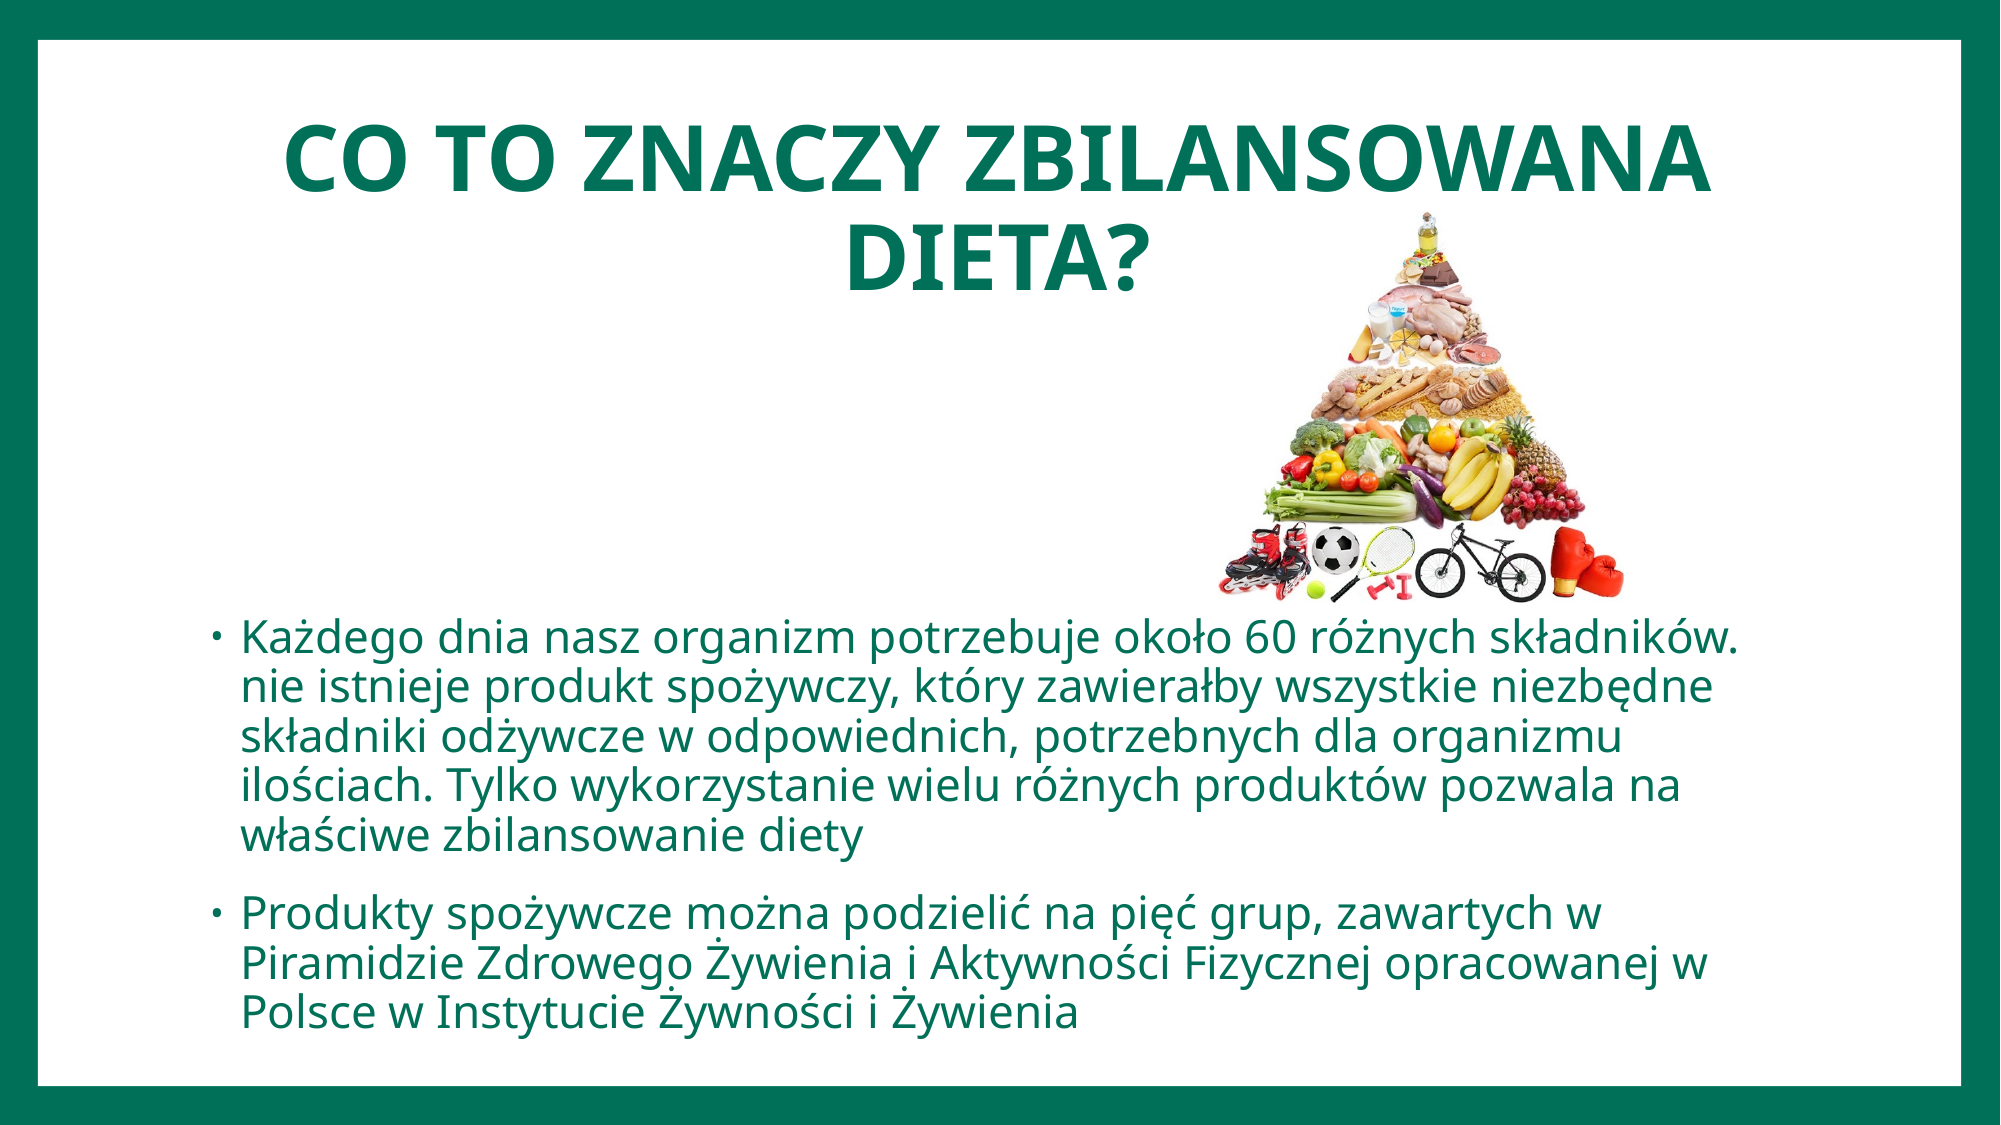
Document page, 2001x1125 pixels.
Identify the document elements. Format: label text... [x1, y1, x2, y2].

title CO TO ZNACZY ZBILANSOWANA DIETA? [187, 99, 1808, 323]
list Każdego dnia nasz organizm potrzebuje około 60 różnych składników. nie istnieje produkt spożywczy, który zawierałby wszystkie nie­zbędne składniki odżywcze w odpowiednich, potrzebnych dla organizmu ilościach. Tylko wykorzystanie wielu różnych produktów po­zwala na właściwe zbilansowanie diety Produkty spożywcze można podzielić na pięć grup, zawartych w Piramidzie Zdrowego Żywienia i Aktywności Fizycznej opracowanej w Polsce w Instytucie Żywności i Żywienia [187, 606, 1808, 1000]
picture [1218, 210, 1624, 603]
